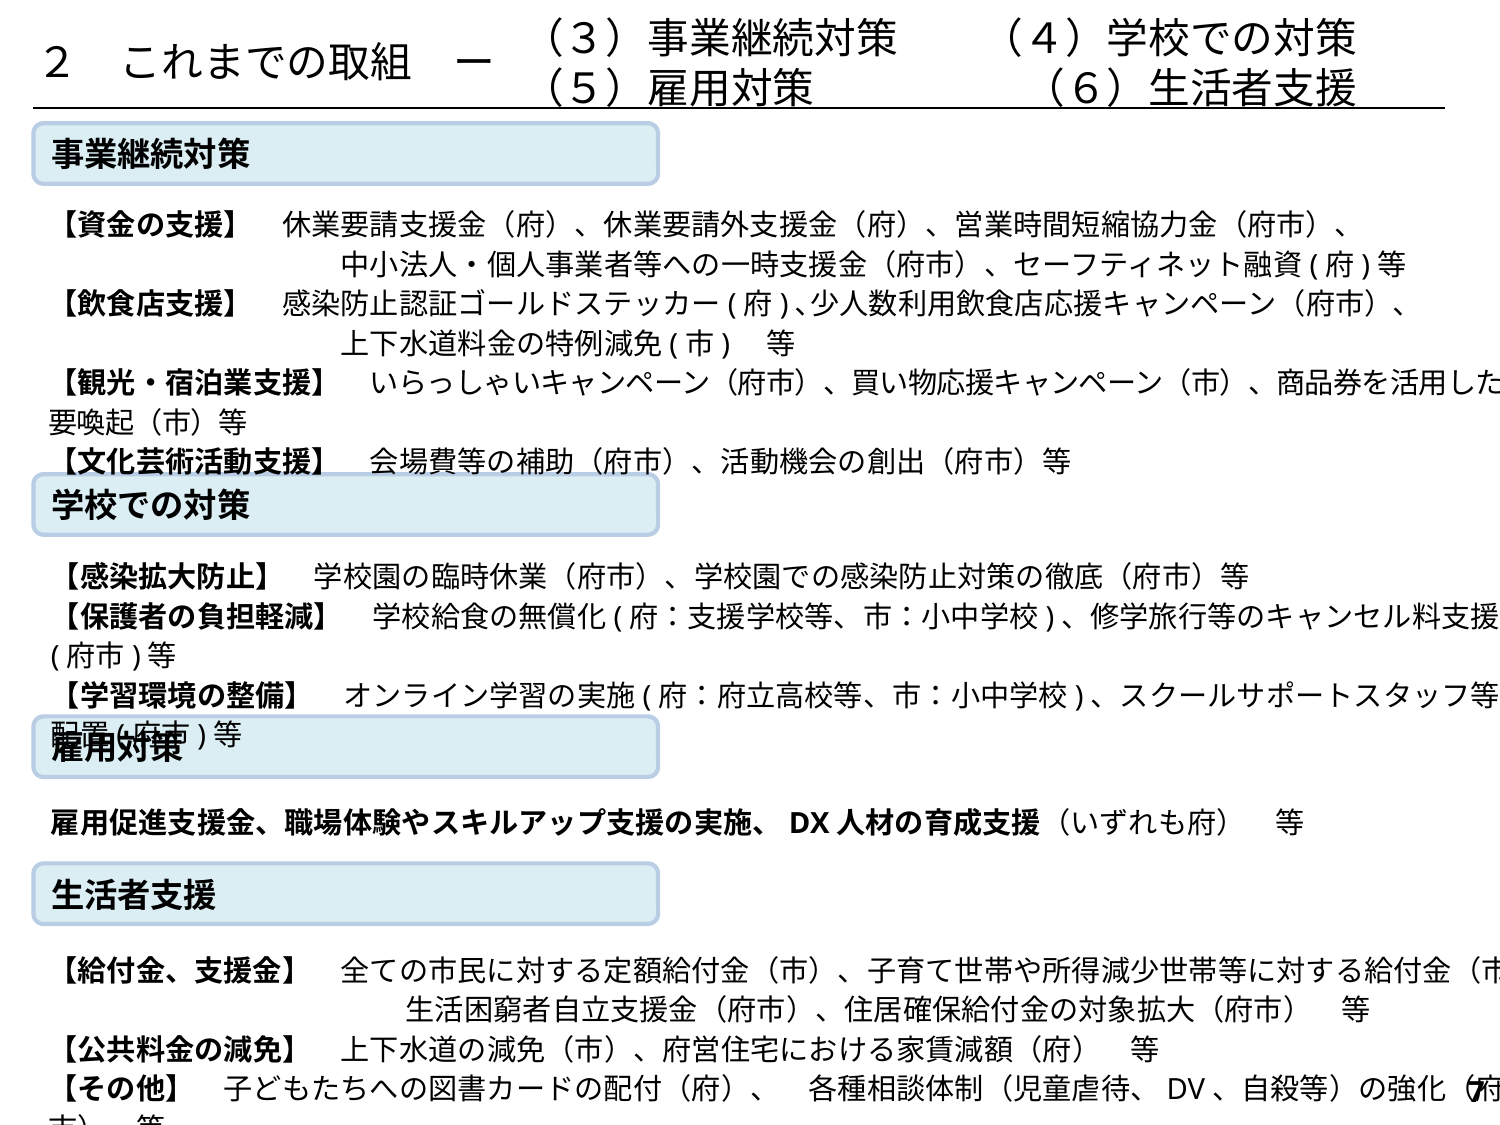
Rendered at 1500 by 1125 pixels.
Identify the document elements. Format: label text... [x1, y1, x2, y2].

text_box 65 [1162, 1063, 1500, 1124]
text_box 【感染拡大防止】 学校園の臨時休業（府市）、学校園での感染防止対策の徹底（府市）等 【保護者の負担軽減】 学校給食の無償化(府：支援学校等、市：小中学校)、修学旅行等のキャンセル料支援(府市)等 【学習環境の整備】 オンライン学習の実施(府：府立高校等、市：小中学校)、スクールサポートスタッフ等の配置(府市)等 [36, 546, 1500, 759]
text_box 【資金の支援】 休業要請支援金（府）、休業要請外支援金（府）、営業時間短縮協力金（府市）、 中小法人・個人事業者等への一時支援金（府市）、セーフティネット融資(府)等 【飲食店支援】 感染防止認証ゴールドステッカー(府)､少人数利用飲食店応援キャンペーン（府市）､ 上下水道料金の特例減免(市) 等 【観光・宿泊業支援】 いらっしゃいキャンペーン（府市）、買い物応援キャンペーン（市）、商品券を活用した需要喚起（市）等 【文化芸術活動支援】 会場費等の補助（府市）、活動機会の創出（府市）等 [33, 194, 1500, 486]
text_box 【給付金、支援金】 全ての市民に対する定額給付金（市）、子育て世帯や所得減少世帯等に対する給付金（市）、 生活困窮者自立支援金（府市）、住居確保給付金の対象拡大（府市） 等 【公共料金の減免】 上下水道の減免（市）、府営住宅における家賃減額（府） 等 【その他】 子どもたちへの図書カードの配付（府）、 各種相談体制（児童虐待、DV、自殺等）の強化（府市） 等 [33, 939, 1500, 1125]
text_box （３）事業継続対策 （４）学校での対策 （５）雇用対策 （６）生活者支援 [507, 4, 1372, 107]
text_box 雇用促進支援金、職場体験やスキルアップ支援の実施、DX人材の育成支援（いずれも府） 等 [36, 791, 1500, 847]
text_box 事業継続対策 [31, 121, 661, 186]
text_box 雇用対策 [31, 717, 661, 780]
text_box 生活者支援 [31, 861, 661, 927]
text_box ２ これまでの取組 ー [21, 28, 507, 94]
text_box 学校での対策 [31, 478, 661, 537]
